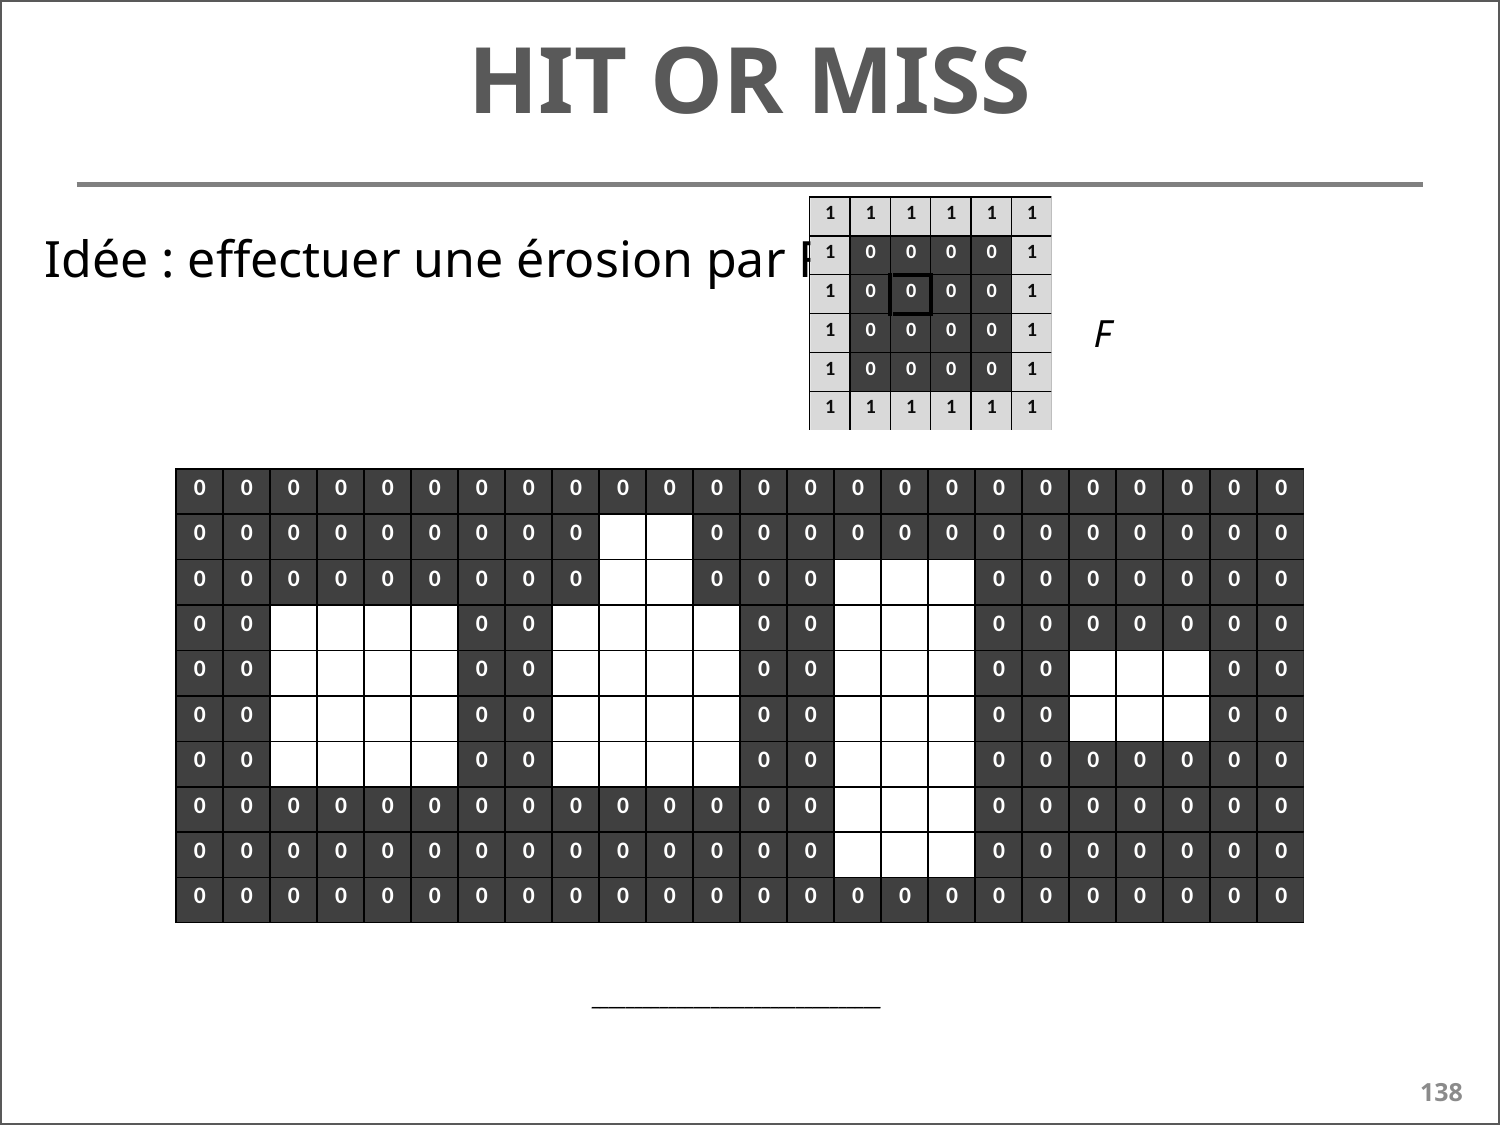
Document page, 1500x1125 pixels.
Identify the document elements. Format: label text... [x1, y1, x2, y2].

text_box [174, 467, 1306, 925]
slide_number 138 [1128, 1070, 1478, 1119]
list Idée : effectuer une érosion par F [29, 208, 1471, 1059]
text_box __________________________________ [171, 932, 1306, 1032]
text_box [808, 195, 1053, 432]
title Hit or miss [75, 19, 1425, 173]
text_box F [1078, 302, 1127, 363]
